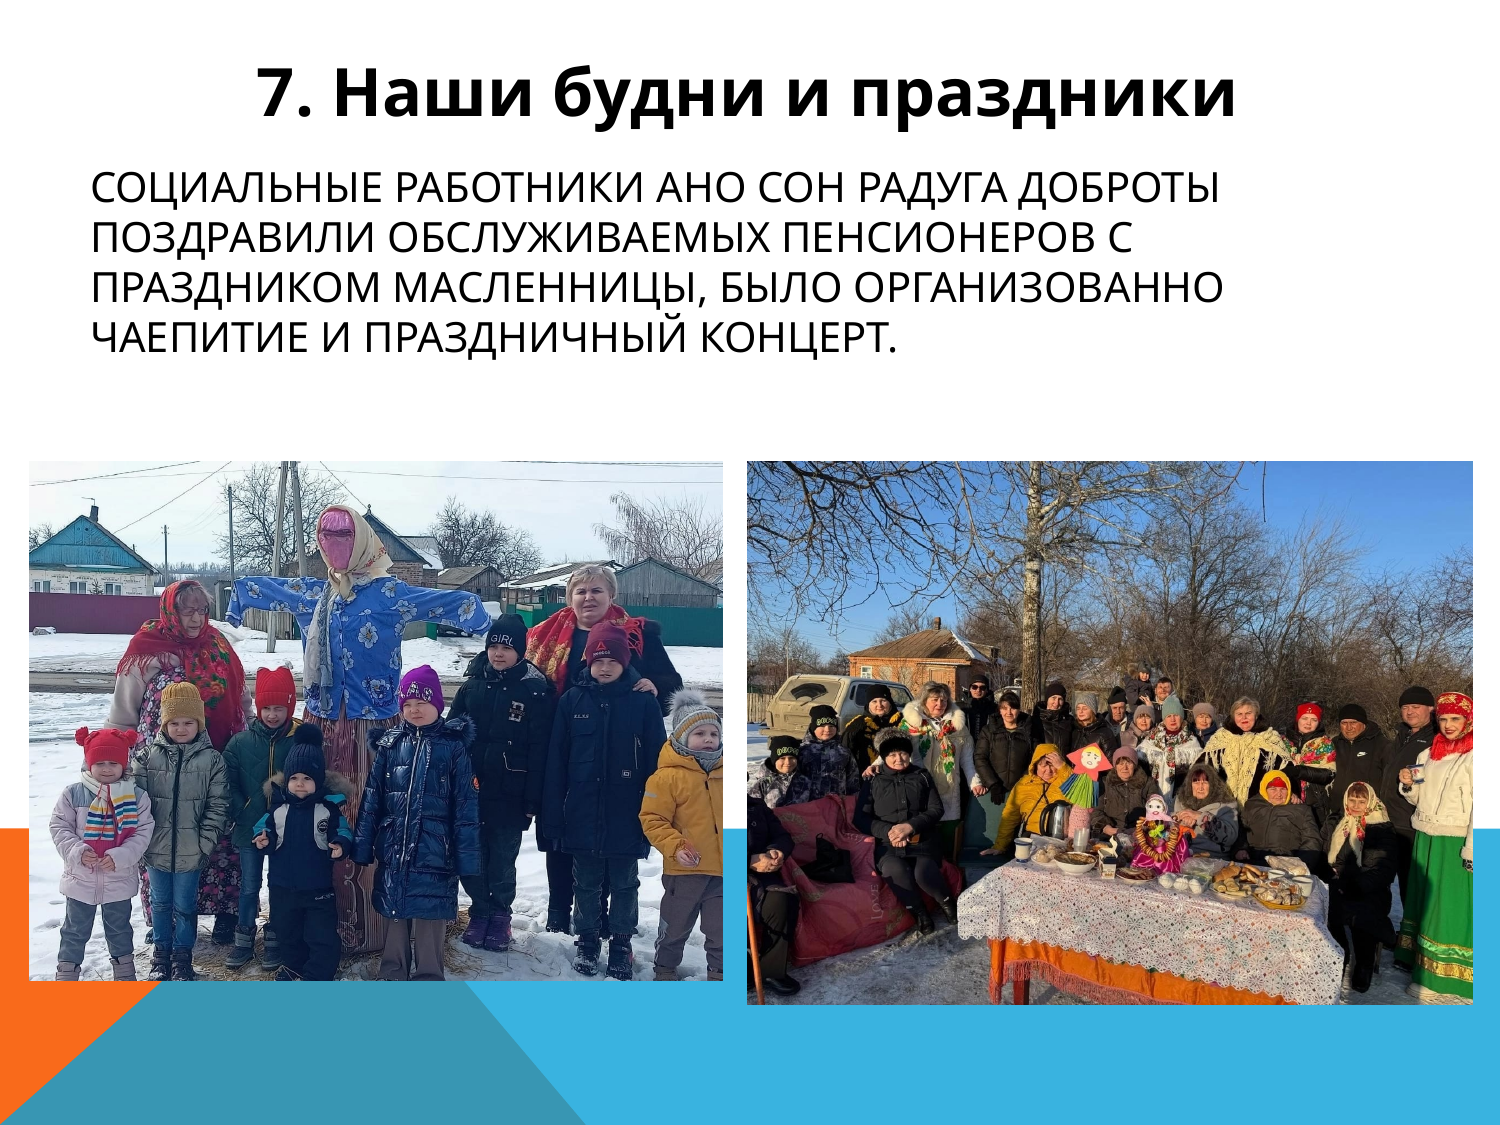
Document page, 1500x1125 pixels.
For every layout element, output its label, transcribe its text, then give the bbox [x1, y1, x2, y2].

picture [747, 460, 1473, 1005]
picture [29, 460, 724, 982]
title Социальные работники АНО СОН Радуга Доброты поздравили обслуживаемых пенсионеров с праздником масленницы, было организованно чаепитие и праздничный концерт. [75, 137, 1425, 386]
text_box 7. Наши будни и праздники [242, 42, 1254, 138]
